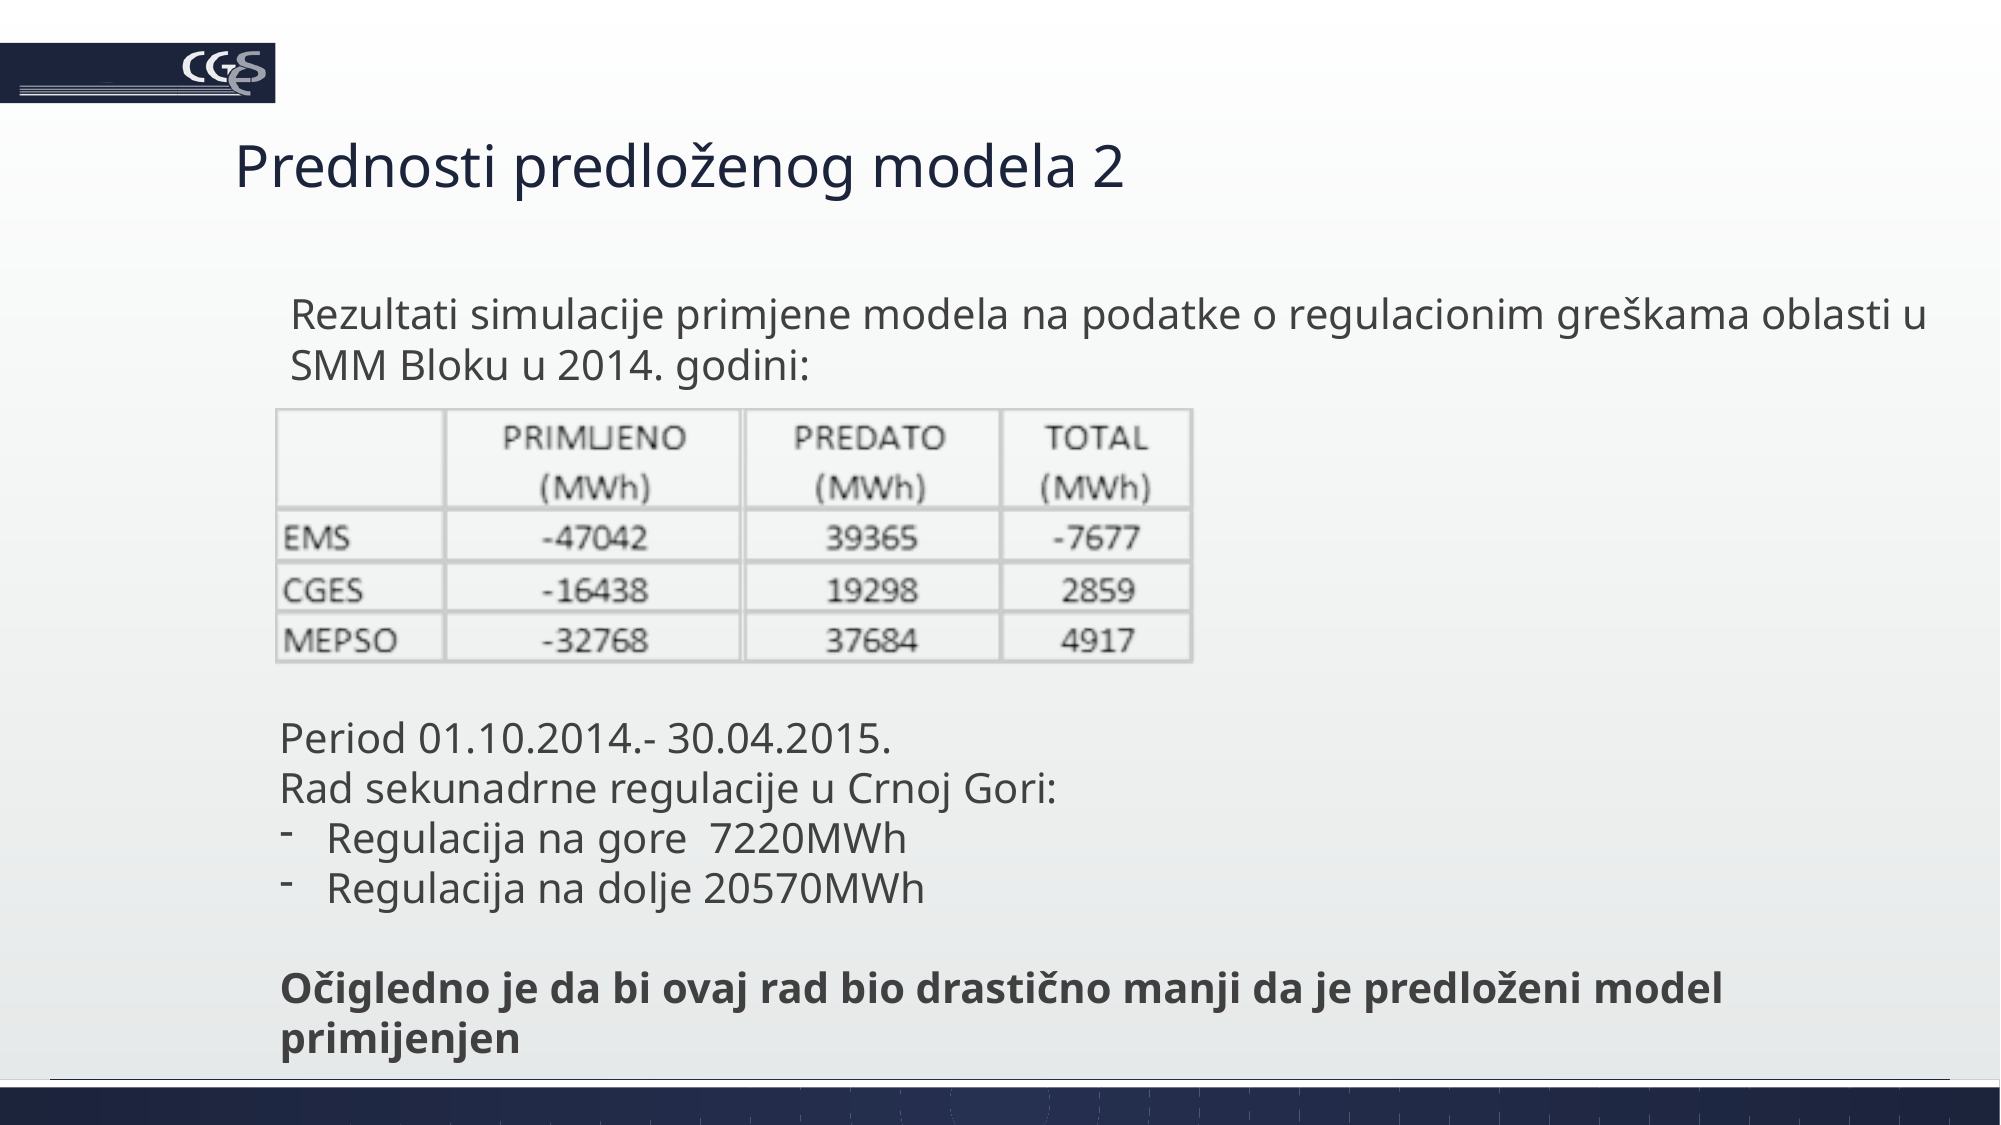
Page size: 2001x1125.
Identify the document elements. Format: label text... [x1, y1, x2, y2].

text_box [0, 42, 276, 104]
text_box Period 01.10.2014.- 30.04.2015. Rad sekunadrne regulacije u Crnoj Gori: Regulacija na gore 7220MWh Regulacija na dolje 20570MWh Očigledno je da bi ovaj rad bio drastično manji da je predloženi model primijenjen [264, 704, 1756, 1070]
text_box Rezultati simulacije primjene modela na podatke o regulacionim greškama oblasti u SMM Bloku u 2014. godini: [275, 280, 1957, 396]
title Prednosti predloženog modela 2 [219, 76, 1780, 209]
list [275, 408, 1199, 669]
